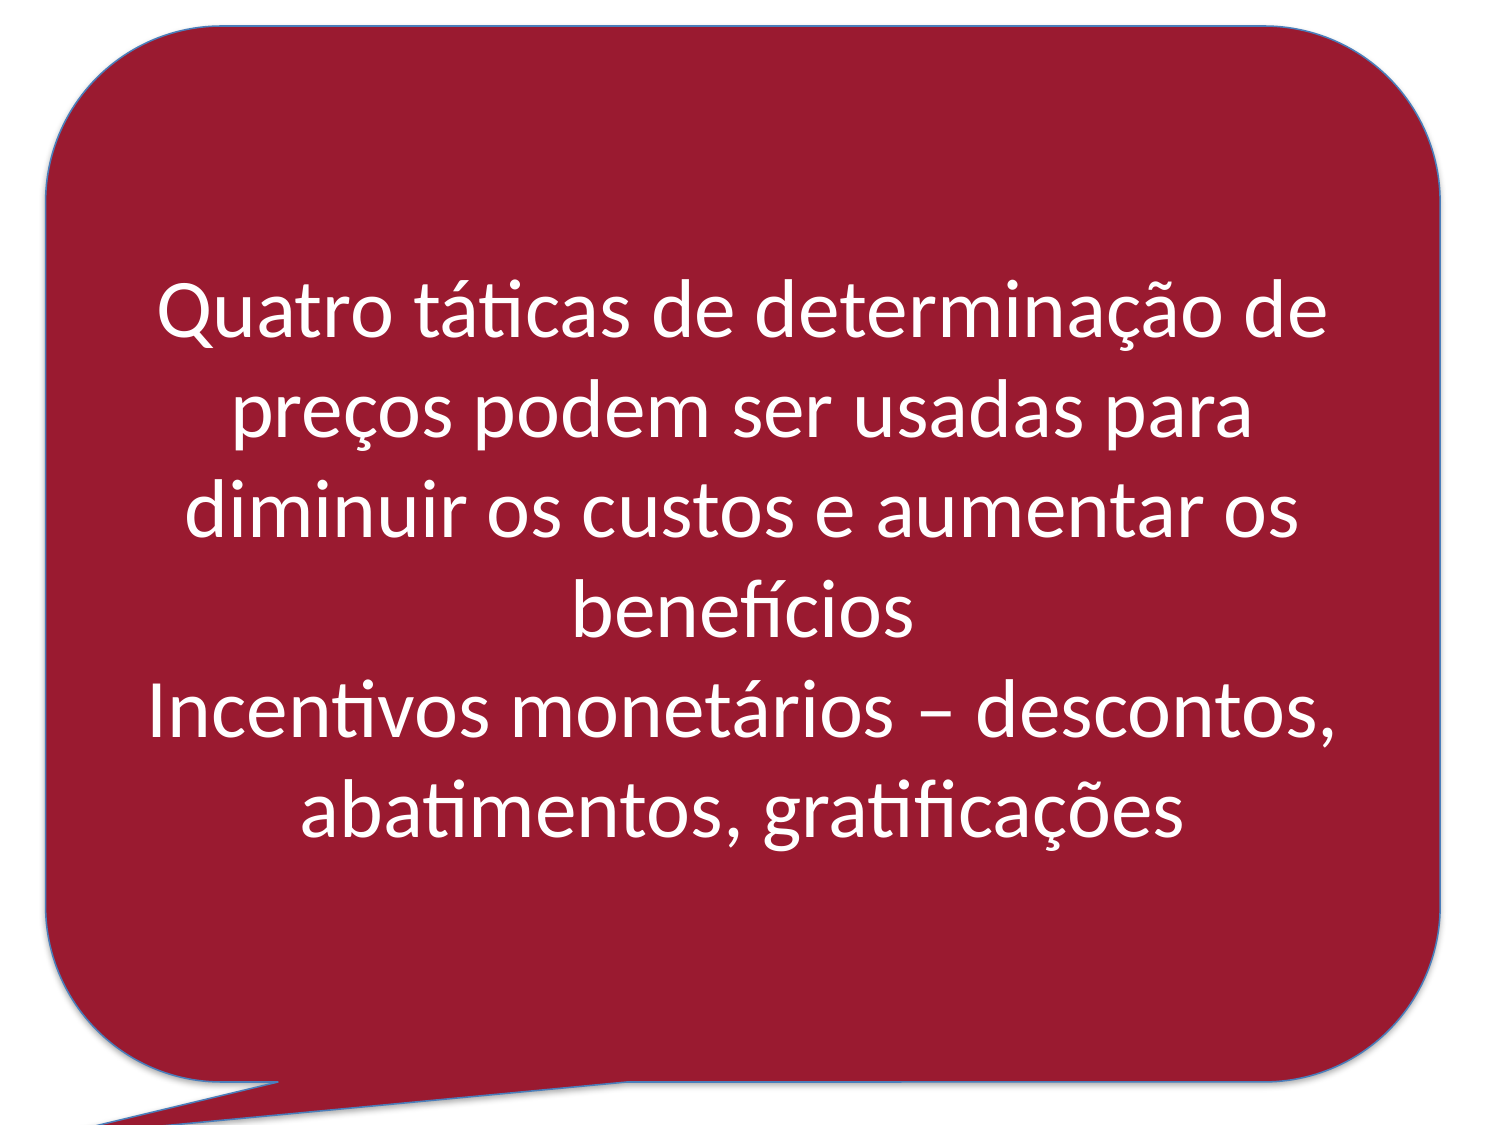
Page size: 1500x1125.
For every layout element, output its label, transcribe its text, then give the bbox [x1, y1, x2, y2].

text_box Quatro táticas de determinação de preços podem ser usadas para diminuir os custos e aumentar os benefícios Incentivos monetários – descontos, abatimentos, gratificações [44, 25, 1441, 1125]
